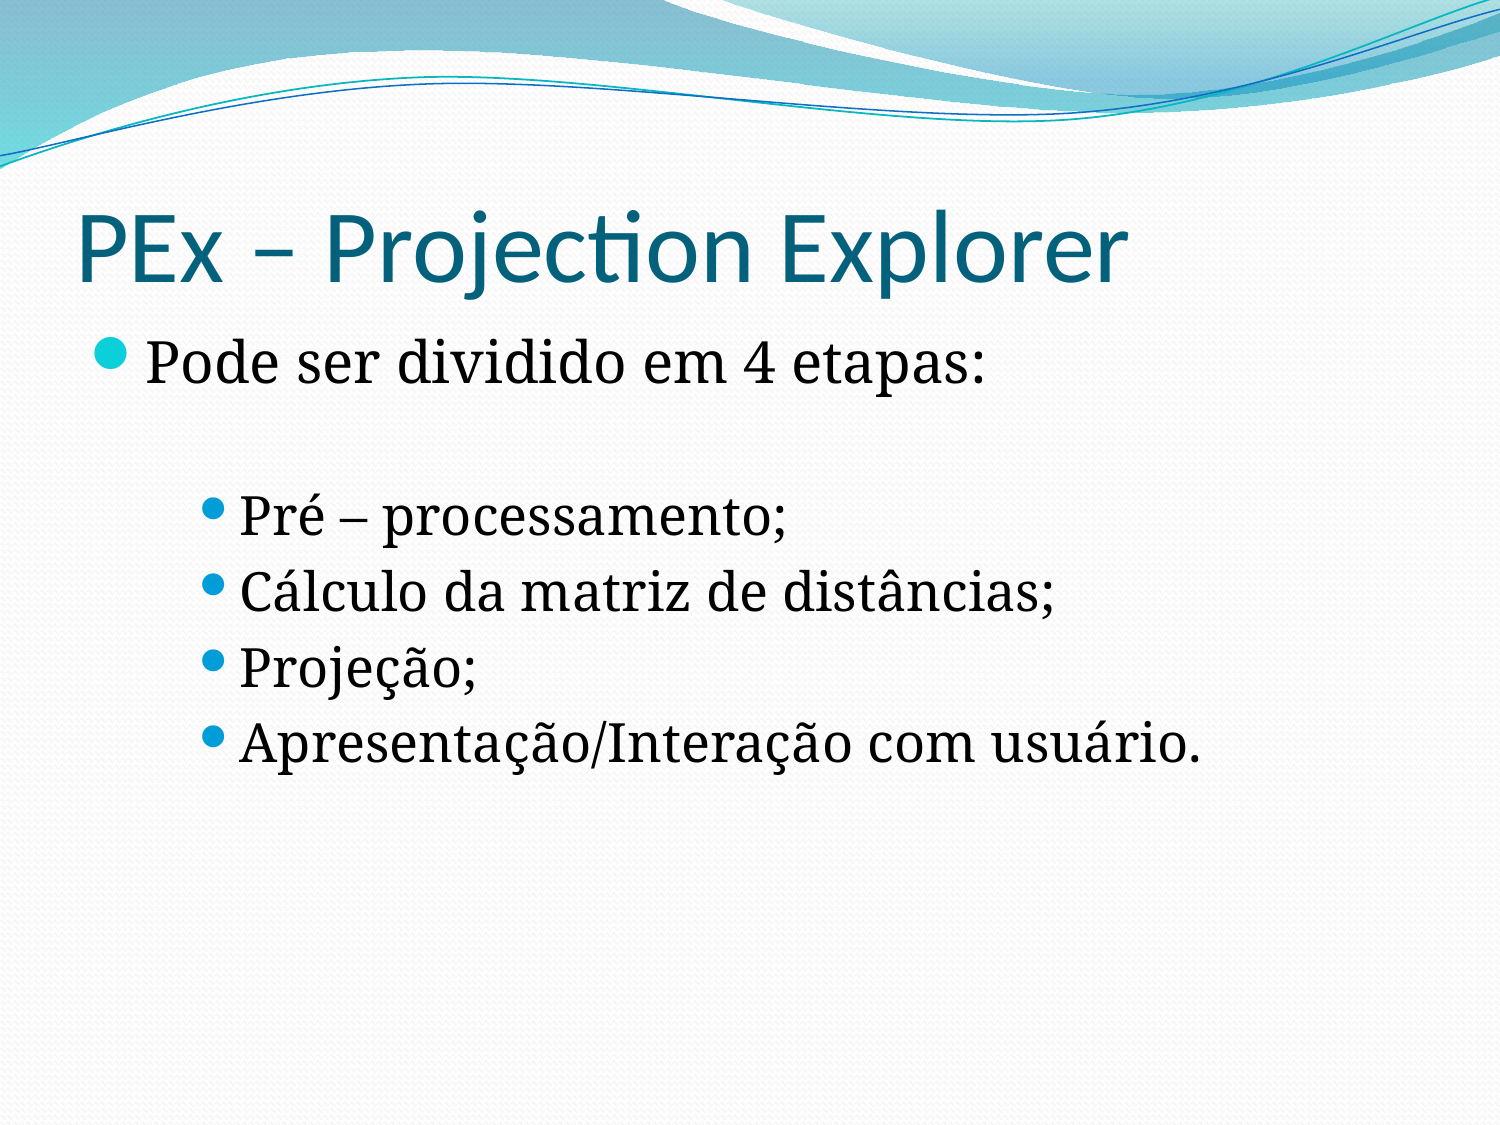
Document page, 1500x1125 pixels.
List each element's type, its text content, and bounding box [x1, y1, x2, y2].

list Pode ser dividido em 4 etapas: Pré – processamento; Cálculo da matriz de distâncias; Projeção; Apresentação/Interação com usuário. [75, 317, 1425, 1038]
title PEx – Projection Explorer [75, 115, 1425, 303]
